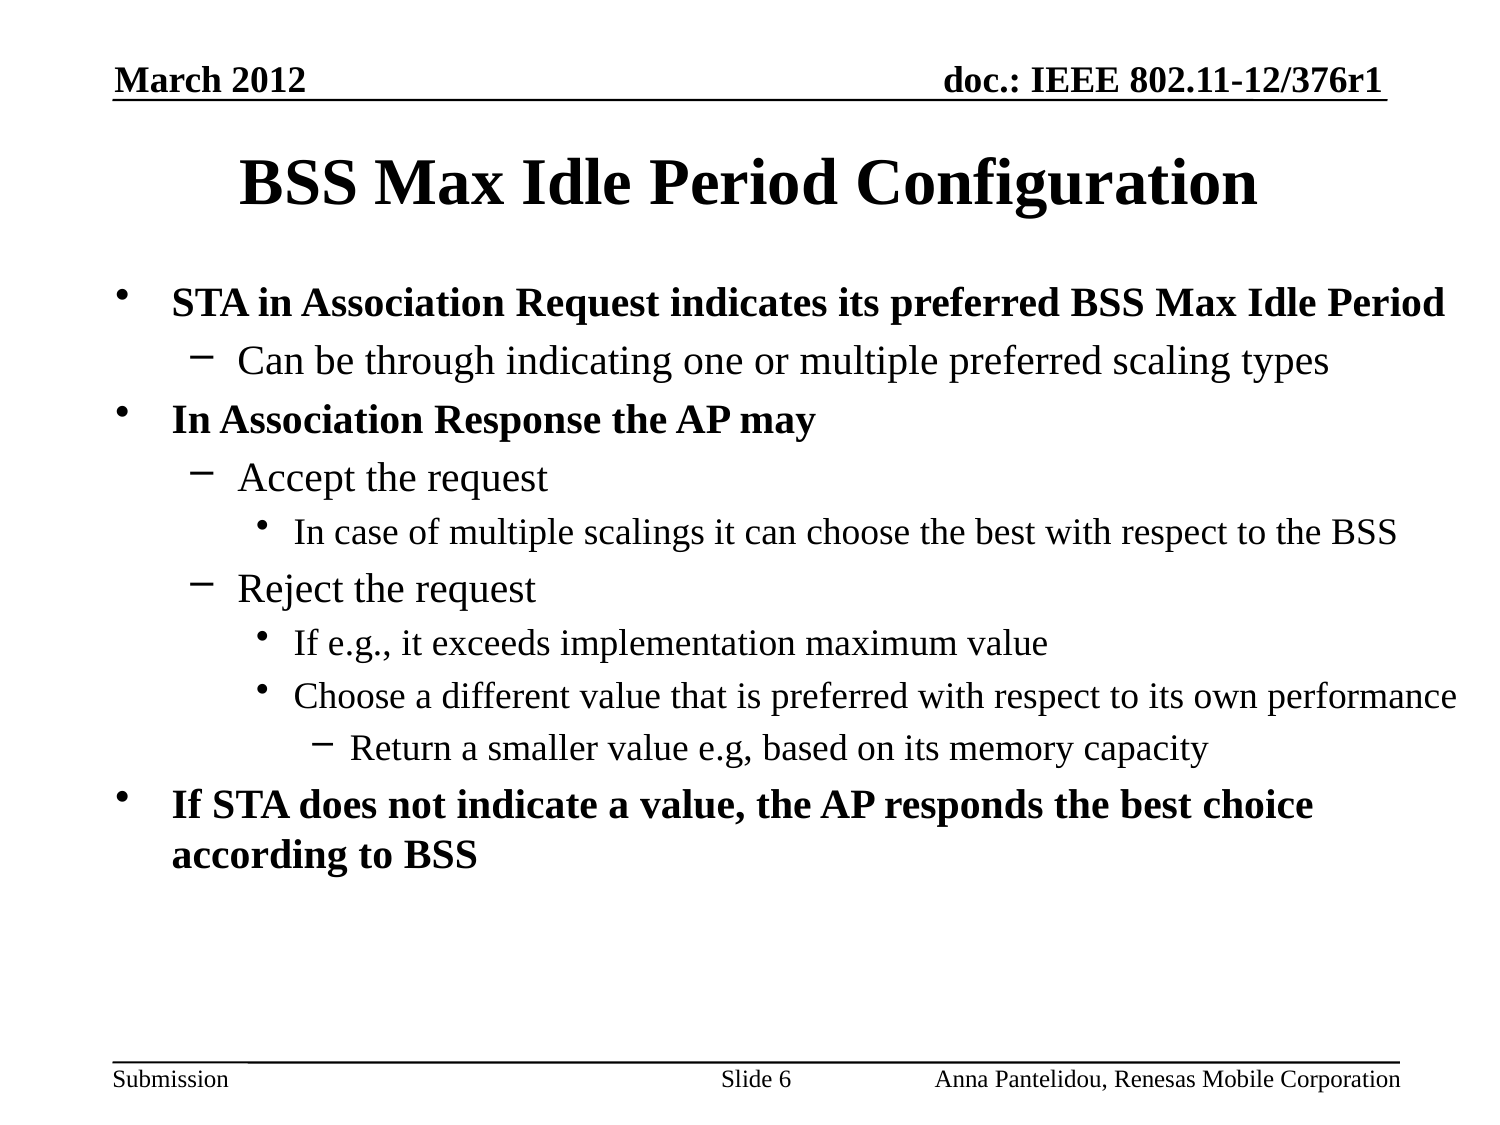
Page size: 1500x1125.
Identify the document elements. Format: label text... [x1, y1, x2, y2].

title BSS Max Idle Period Configuration [112, 90, 1388, 265]
list STA in Association Request indicates its preferred BSS Max Idle Period Can be through indicating one or multiple preferred scaling types In Association Response the AP may Accept the request In case of multiple scalings it can choose the best with respect to the BSS Reject the request If e.g., it exceeds implementation maximum value Choose a different value that is preferred with respect to its own performance Return a smaller value e.g, based on its memory capacity If STA does not indicate a value, the AP responds the best choice according to BSS [100, 267, 1500, 1035]
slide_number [114, 54, 309, 90]
footer Anna Pantelidou, Renesas Mobile Corporation [928, 1062, 1402, 1093]
slide_number Slide 6 [712, 1062, 800, 1093]
